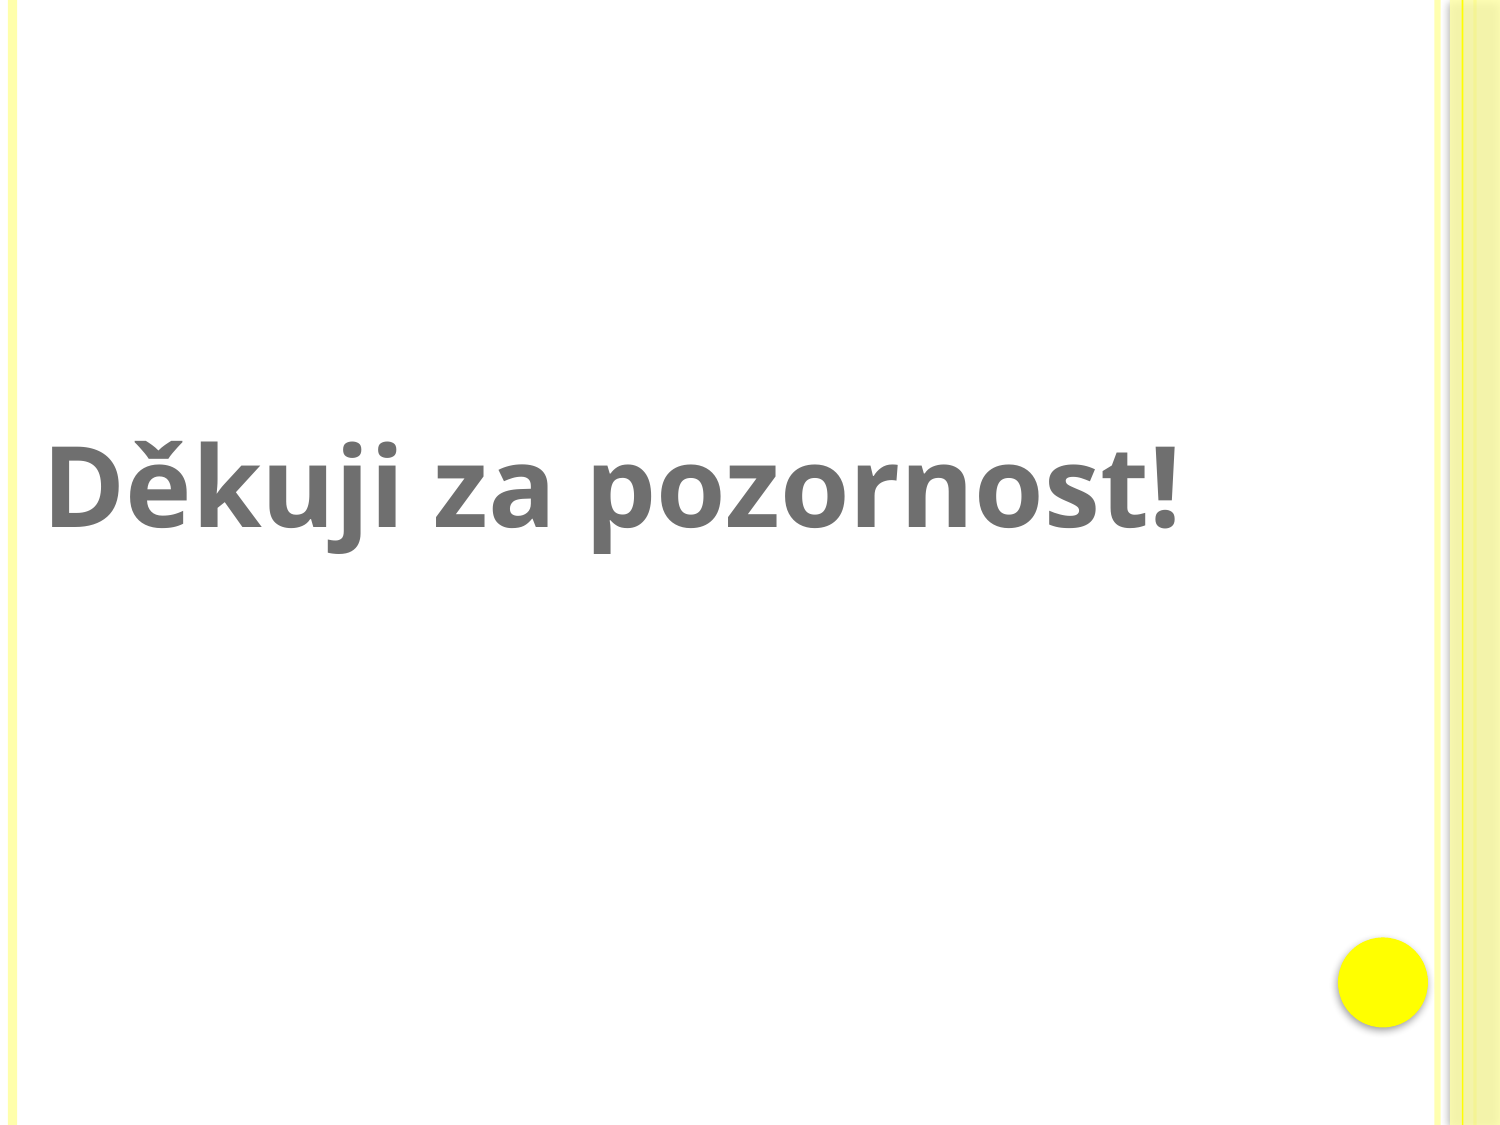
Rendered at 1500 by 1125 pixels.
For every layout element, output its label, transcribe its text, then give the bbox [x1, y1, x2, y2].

list Děkuji za pozornost! [0, 262, 1225, 1062]
